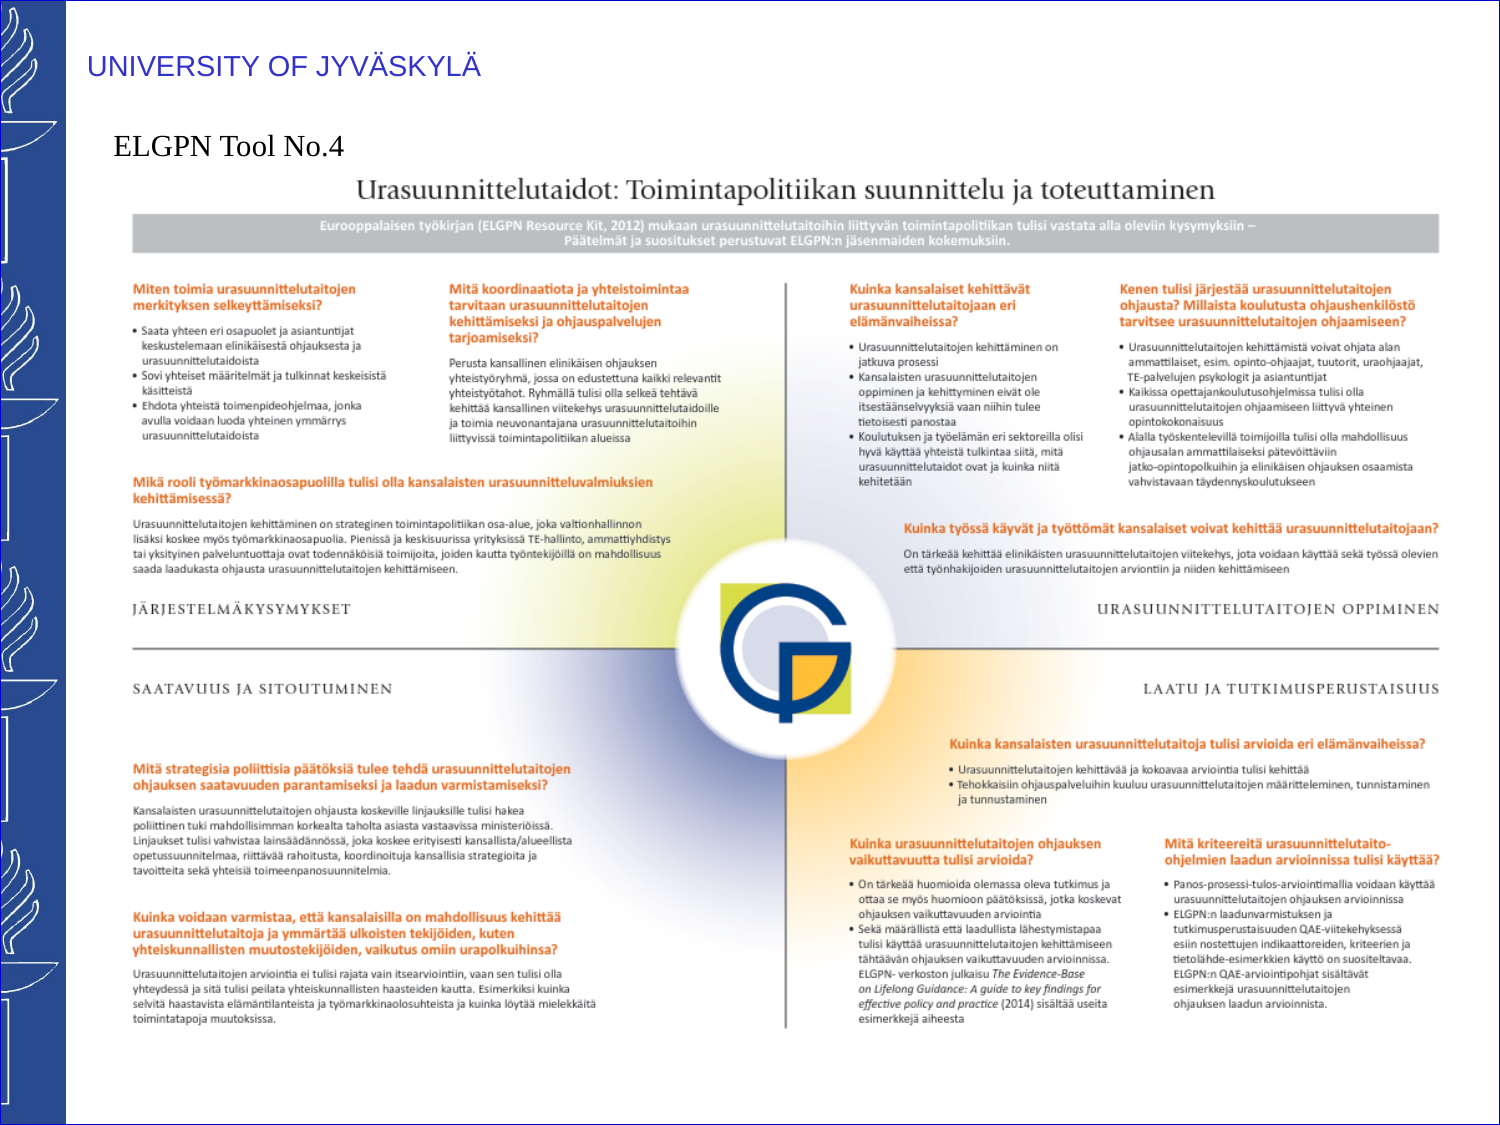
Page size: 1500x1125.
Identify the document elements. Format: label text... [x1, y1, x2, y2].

text_box ELGPN Tool No.4 [98, 118, 932, 151]
picture [1, 1, 66, 1124]
picture [80, 153, 1486, 1079]
